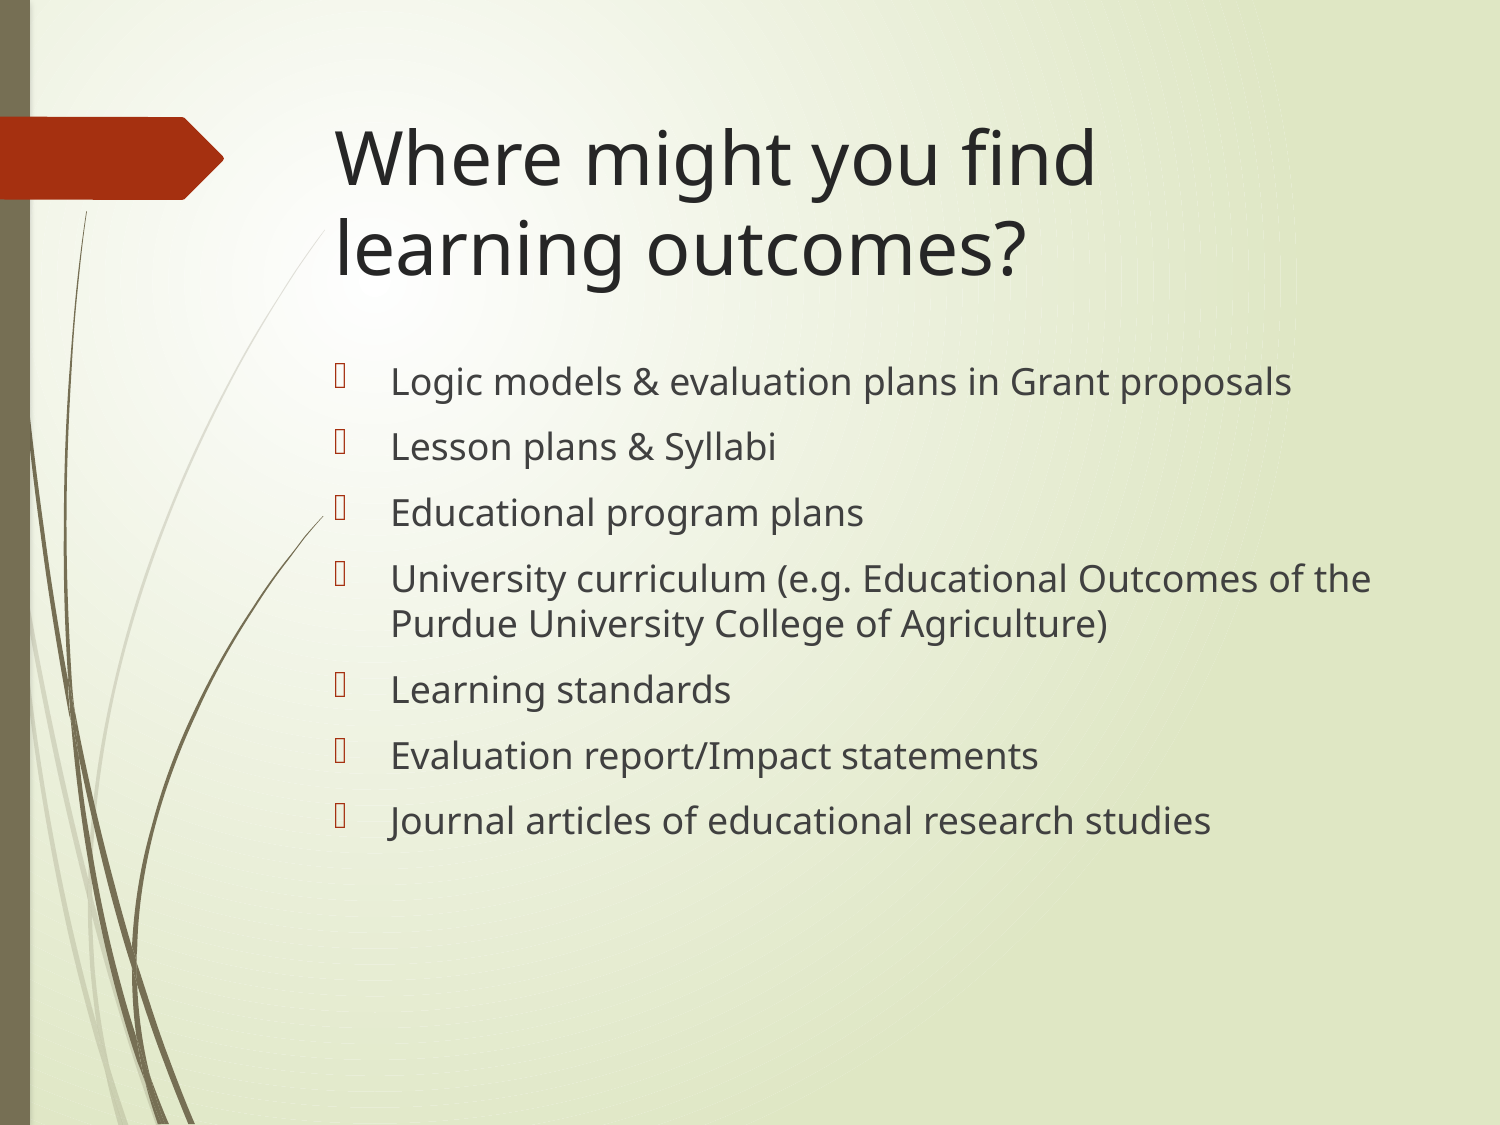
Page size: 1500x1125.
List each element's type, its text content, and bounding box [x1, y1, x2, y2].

list Logic models & evaluation plans in Grant proposals Lesson plans & Syllabi Educational program plans University curriculum (e.g. Educational Outcomes of the Purdue University College of Agriculture) Learning standards Evaluation report/Impact statements Journal articles of educational research studies [318, 350, 1400, 970]
title Where might you find learning outcomes? [319, 102, 1400, 313]
